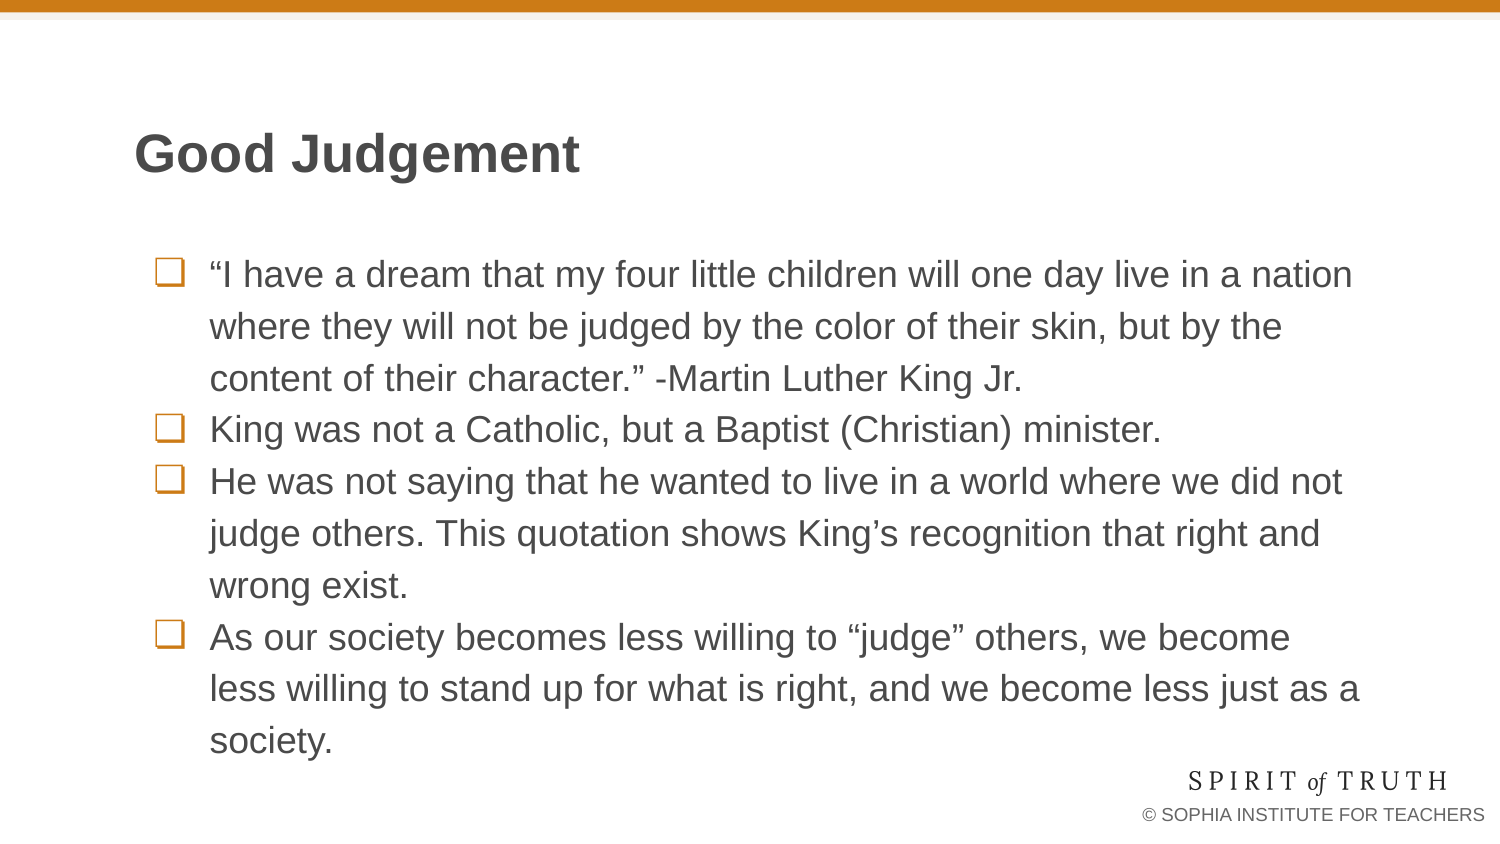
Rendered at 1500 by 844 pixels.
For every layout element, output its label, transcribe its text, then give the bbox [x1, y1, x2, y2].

title Good Judgement [119, 103, 1381, 192]
list “I have a dream that my four little children will one day live in a nation where they will not be judged by the color of their skin, but by the content of their character.” -Martin Luther King Jr. King was not a Catholic, but a Baptist (Christian) minister. He was not saying that he wanted to live in a world where we did not judge others. This quotation shows King’s recognition that right and wrong exist. As our society becomes less willing to “judge” others, we become less willing to stand up for what is right, and we become less just as a society. [119, 228, 1381, 755]
picture [1186, 768, 1449, 797]
